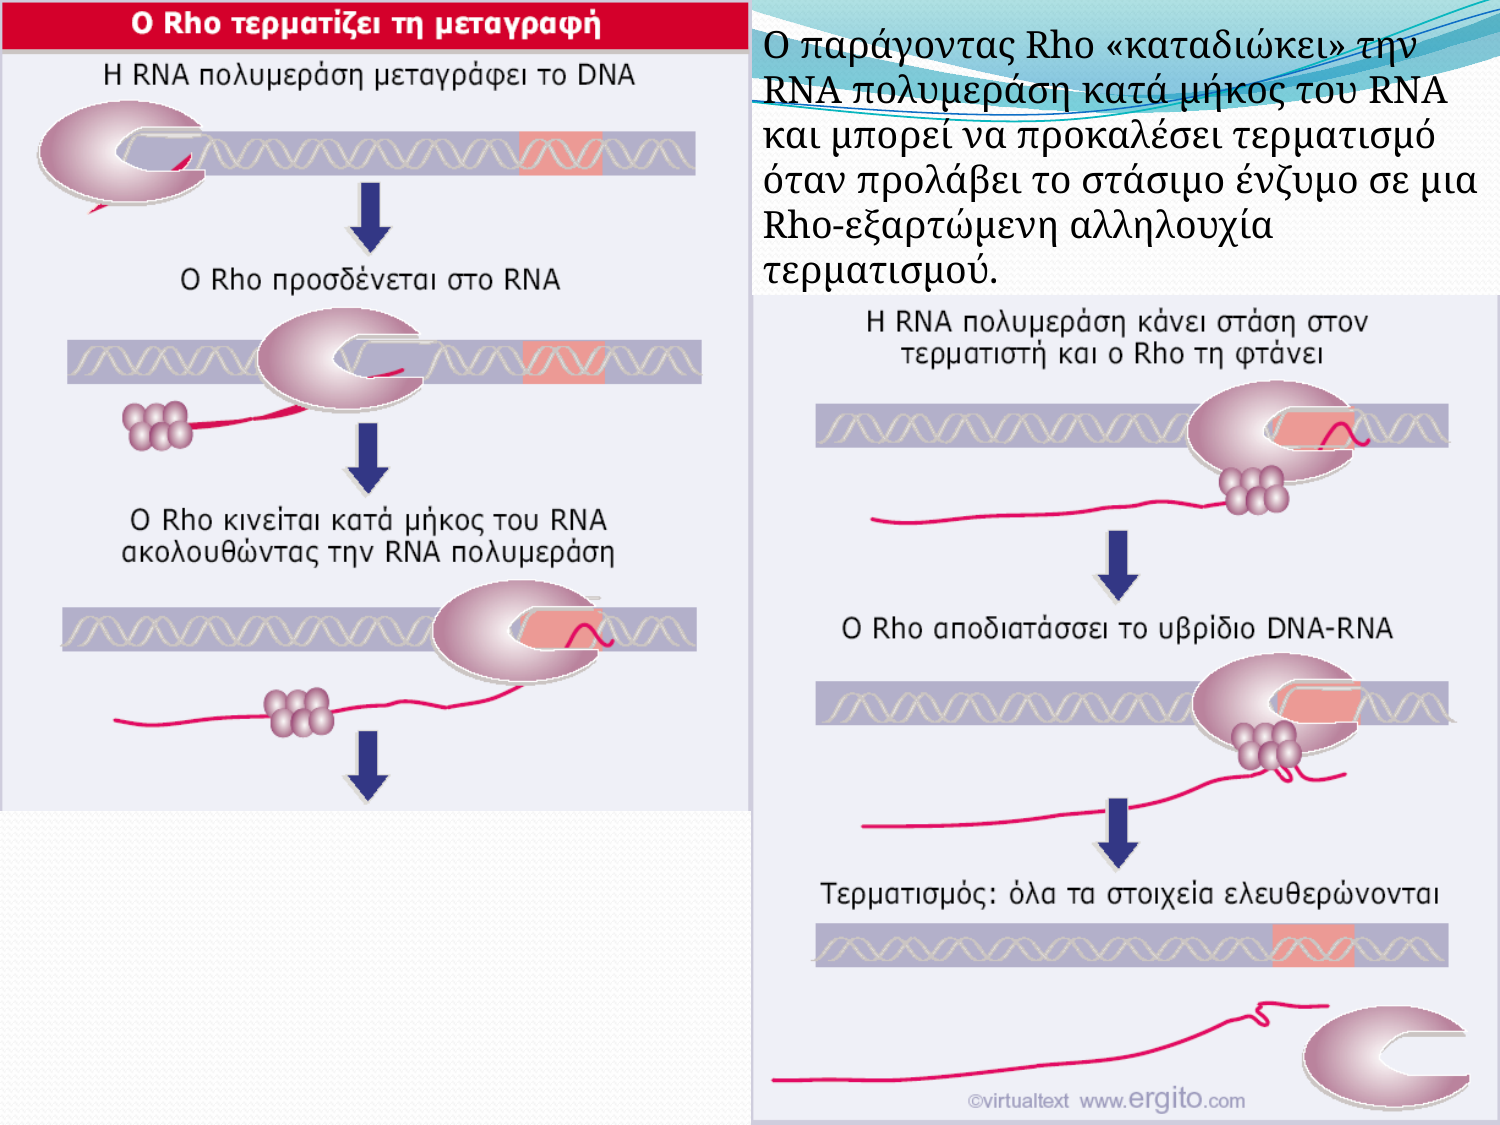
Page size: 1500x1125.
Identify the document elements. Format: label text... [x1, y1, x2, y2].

text_box Ο παράγοντας Rho «καταδιώκει» την RNA πολυμεράση κατά μήκος του RNA και μπορεί να προκαλέσει τερματισμό όταν προλάβει το στάσιμο ένζυμο σε μια Rho-εξαρτώμενη αλληλουχία τερματισμού. [757, 14, 1498, 295]
picture [0, 0, 1500, 1125]
